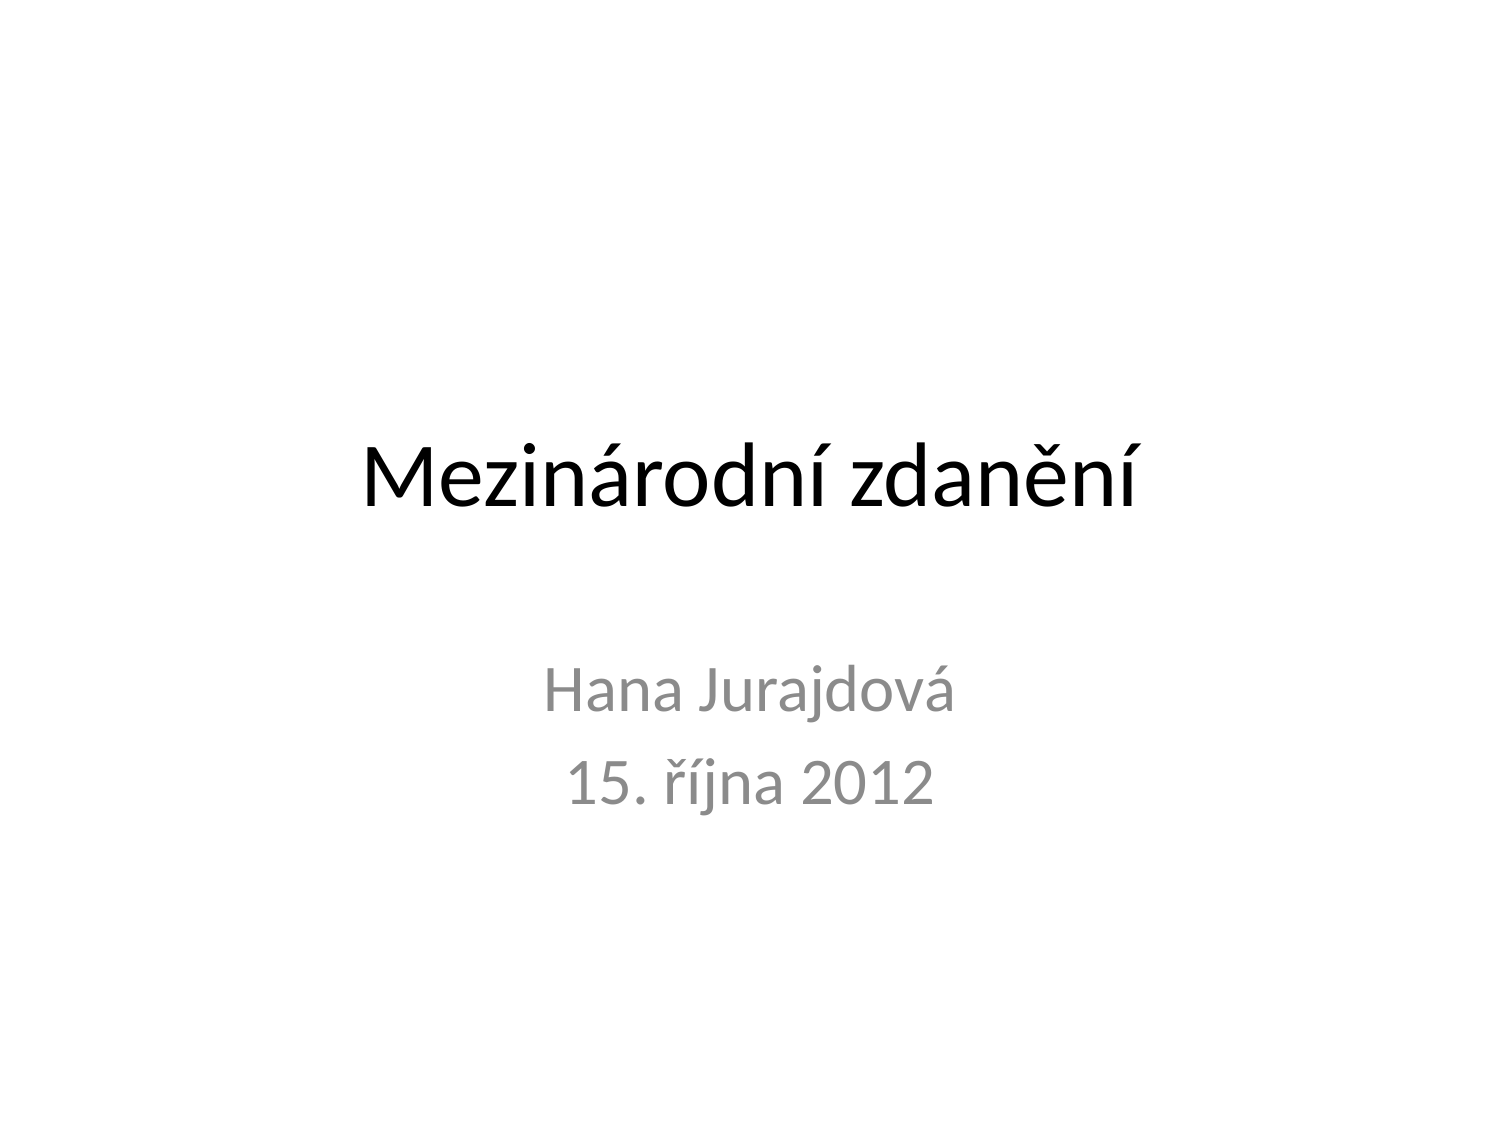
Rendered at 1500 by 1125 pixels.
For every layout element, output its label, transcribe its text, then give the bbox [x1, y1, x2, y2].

title Mezinárodní zdanění [112, 349, 1388, 591]
subtitle Hana Jurajdová 15. října 2012 [225, 637, 1275, 925]
